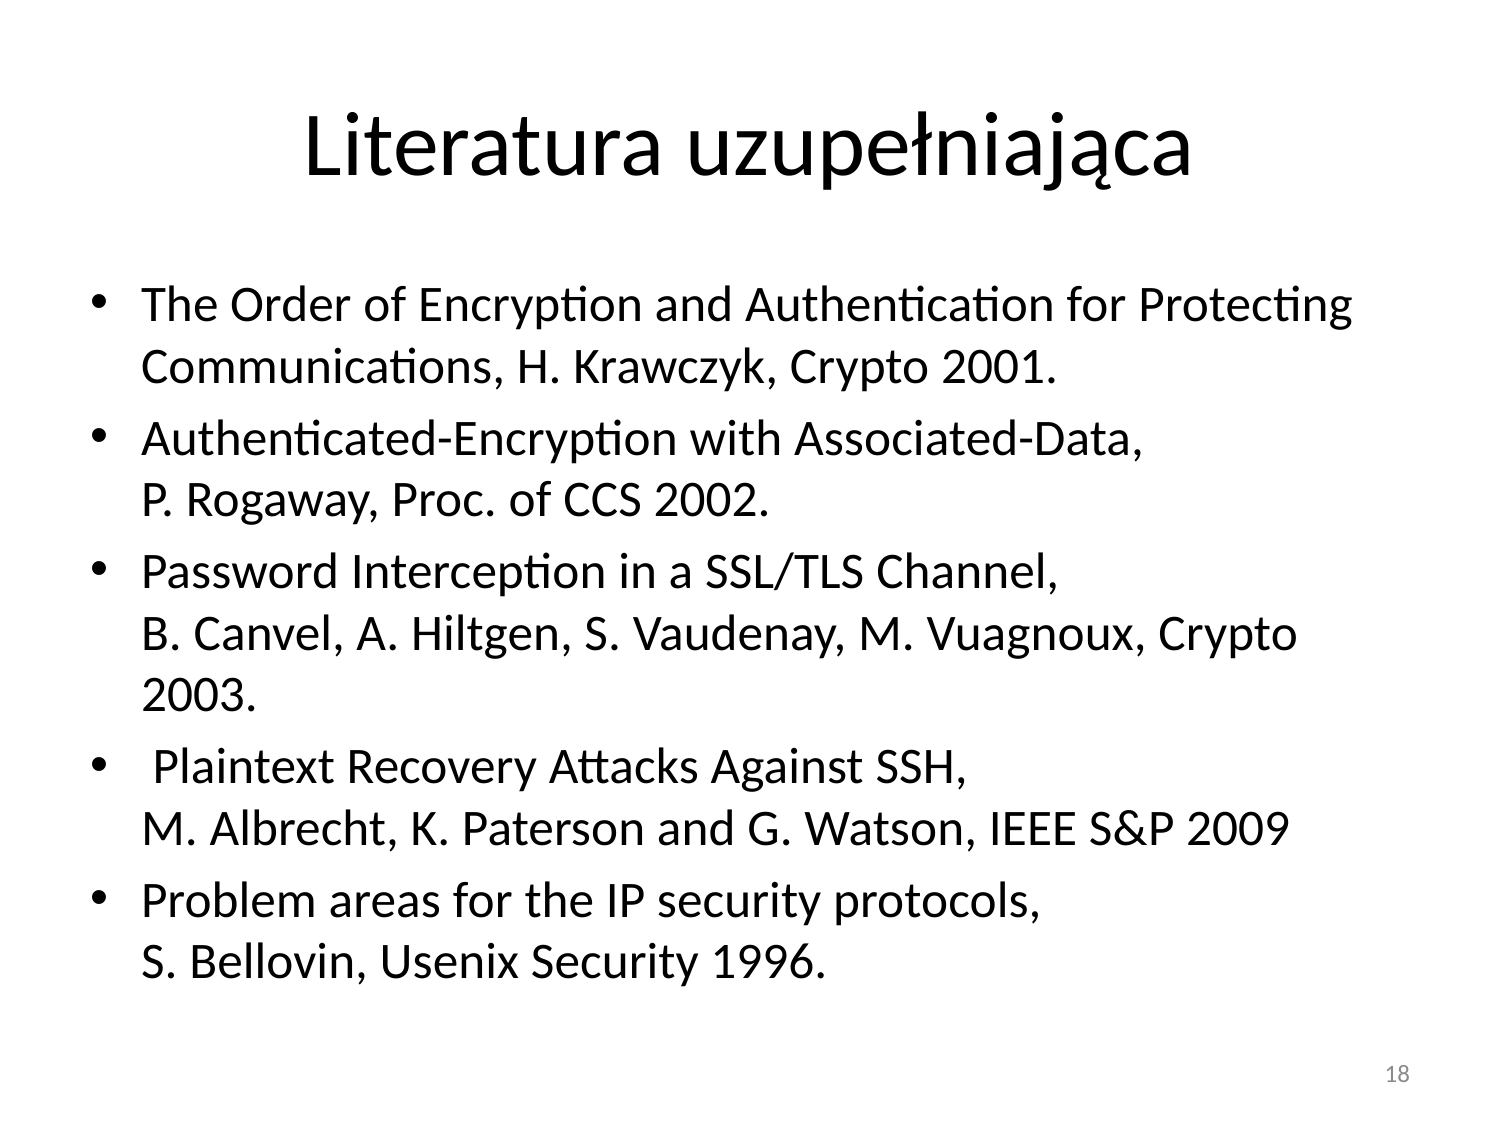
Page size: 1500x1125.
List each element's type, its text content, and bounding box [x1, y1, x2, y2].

list The Order of Encryption and Authentication for Protecting Communications, H. Krawczyk, Crypto 2001. Authenticated-Encryption with Associated-Data, P. Rogaway, Proc. of CCS 2002. Password Interception in a SSL/TLS Channel, B. Canvel, A. Hiltgen, S. Vaudenay, M. Vuagnoux, Crypto 2003. Plaintext Recovery Attacks Against SSH, M. Albrecht, K. Paterson and G. Watson, IEEE S&P 2009 Problem areas for the IP security protocols, S. Bellovin, Usenix Security 1996. [75, 262, 1425, 1005]
slide_number 18 [1074, 1042, 1425, 1103]
title Literatura uzupełniająca [75, 45, 1425, 233]
